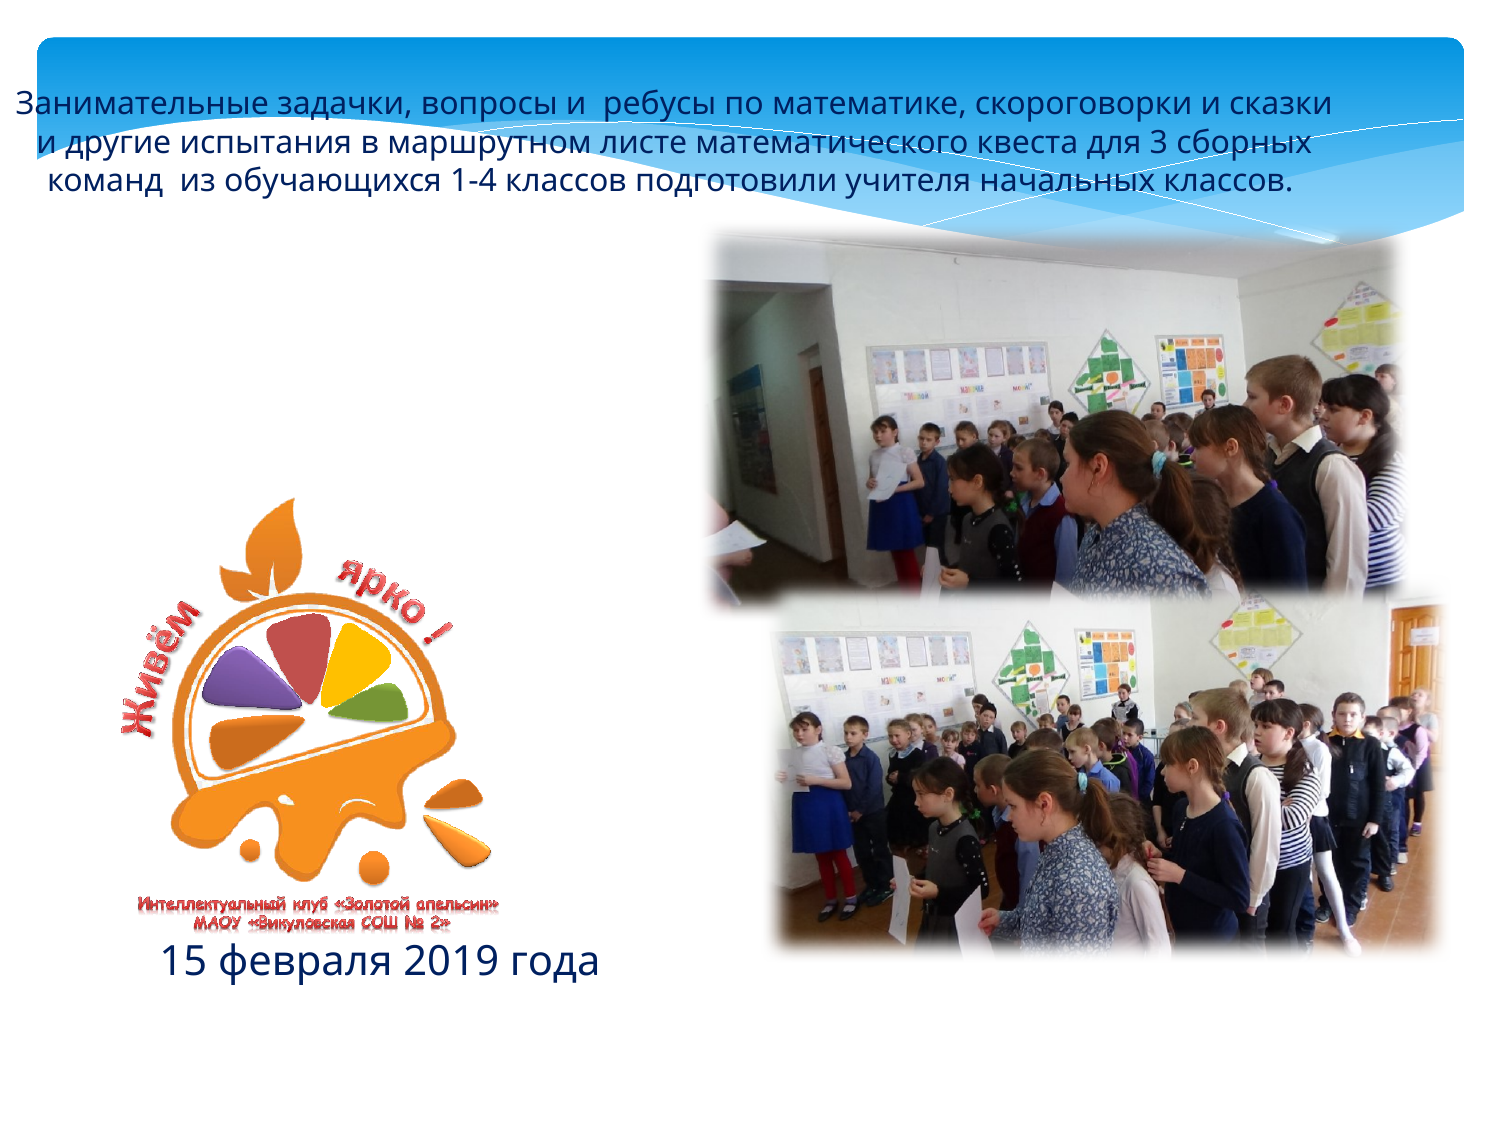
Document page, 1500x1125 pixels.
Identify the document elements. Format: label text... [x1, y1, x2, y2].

text_box 15 февраля 2019 года [144, 968, 616, 992]
picture [698, 220, 1452, 963]
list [0, 486, 628, 958]
title Занимательные задачки, вопросы и ребусы по математике, скороговорки и сказки и другие испытания в маршрутном листе математического квеста для 3 сборных команд из обучающихся 1-4 классов подготовили учителя начальных классов. [0, 55, 1350, 261]
